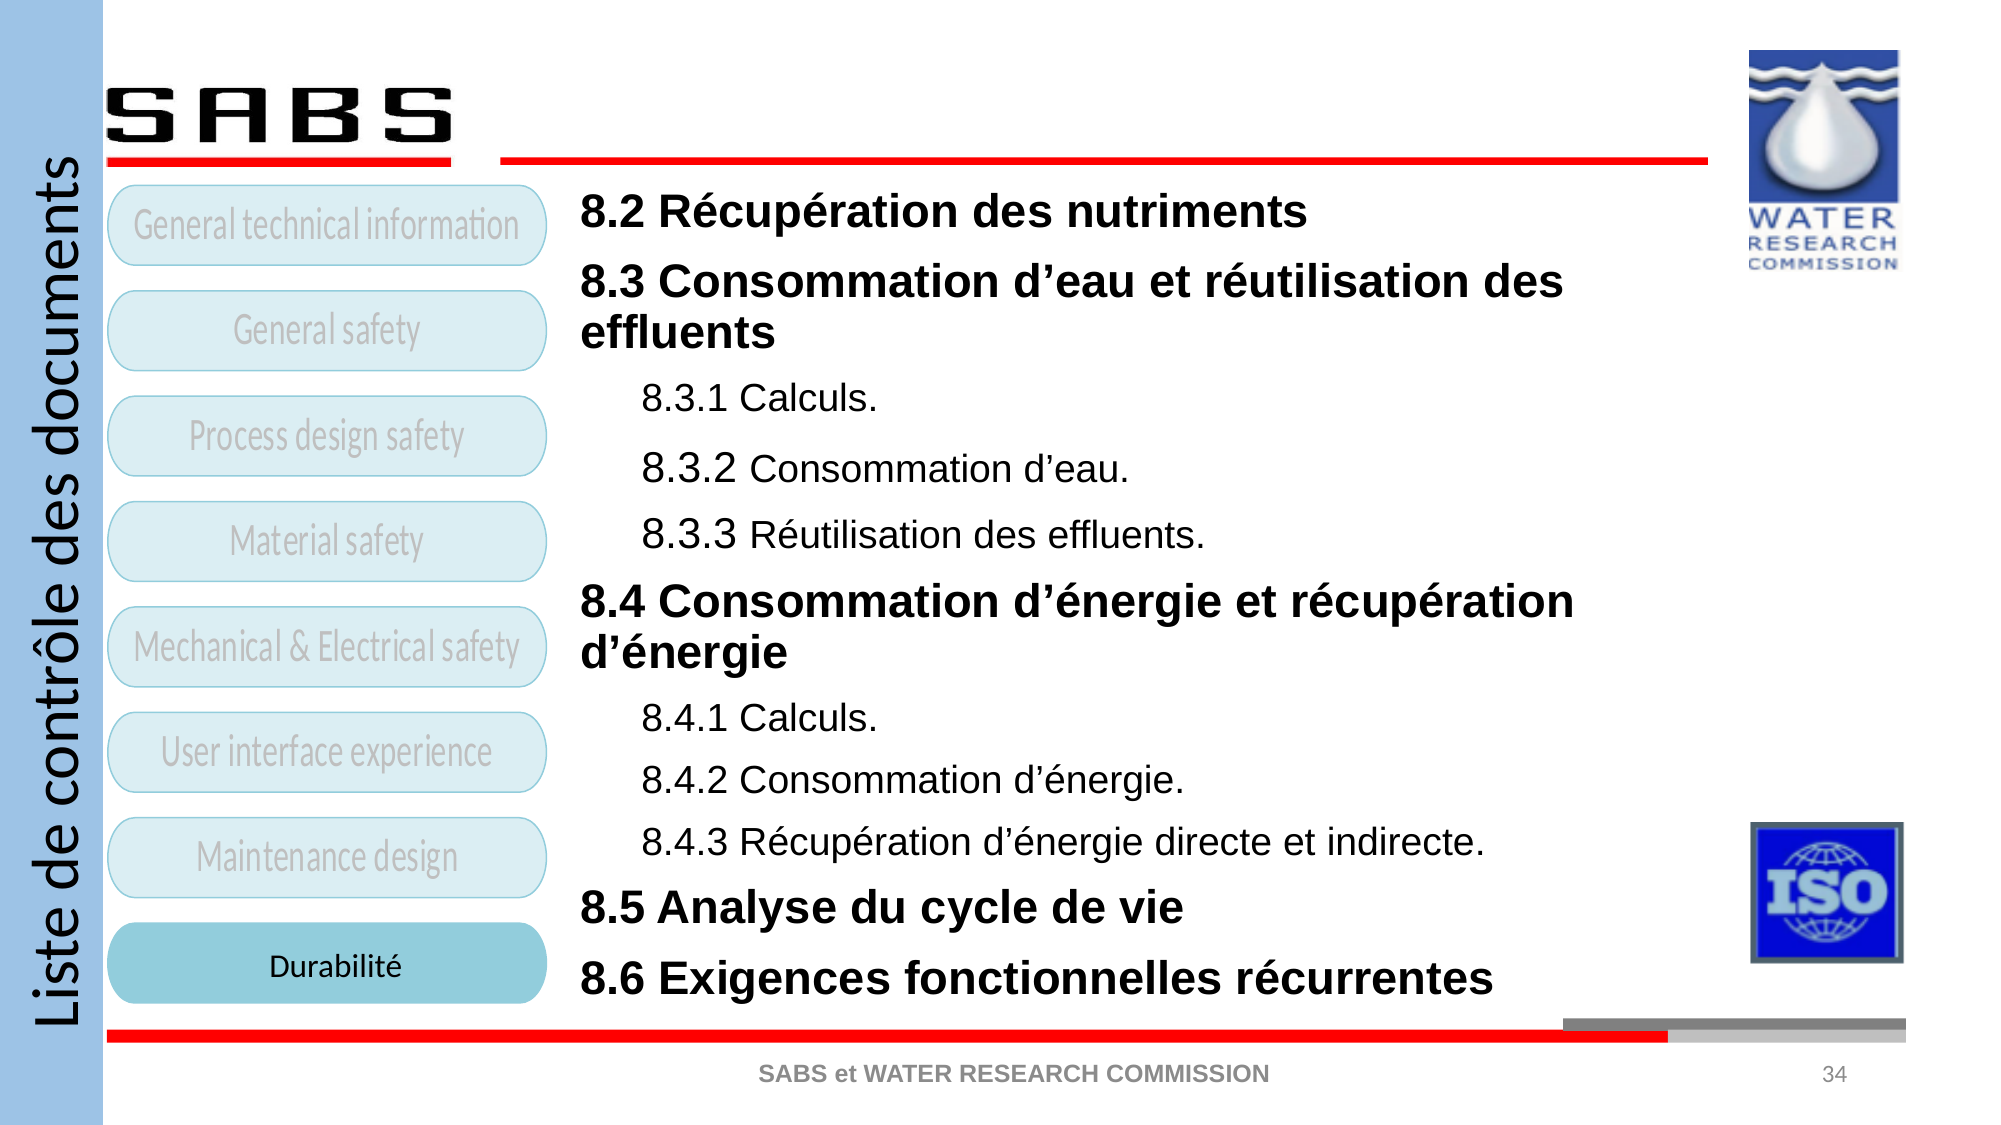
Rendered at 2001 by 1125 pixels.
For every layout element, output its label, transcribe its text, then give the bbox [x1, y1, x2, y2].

picture [106, 84, 459, 167]
text_box Liste de contrôle des documents [4, 132, 116, 1052]
list 8.2 Récupération des nutriments 8.3 Consommation d’eau et réutilisation des effluents 8.3.1 Calculs. 8.3.2 Consommation d’eau. 8.3.3 Réutilisation des effluents. 8.4 Consommation d’énergie et récupération d’énergie 8.4.1 Calculs. 8.4.2 Consommation d’énergie. 8.4.3 Récupération d’énergie directe et indirecte. 8.5 Analyse du cycle de vie 8.6 Exigences fonctionnelles récurrentes [565, 179, 1708, 1014]
text_box [2, 0, 97, 1125]
picture [1749, 50, 1906, 272]
slide_number 34 [1412, 1042, 1863, 1103]
picture [104, 179, 548, 1014]
picture [1749, 822, 1906, 966]
